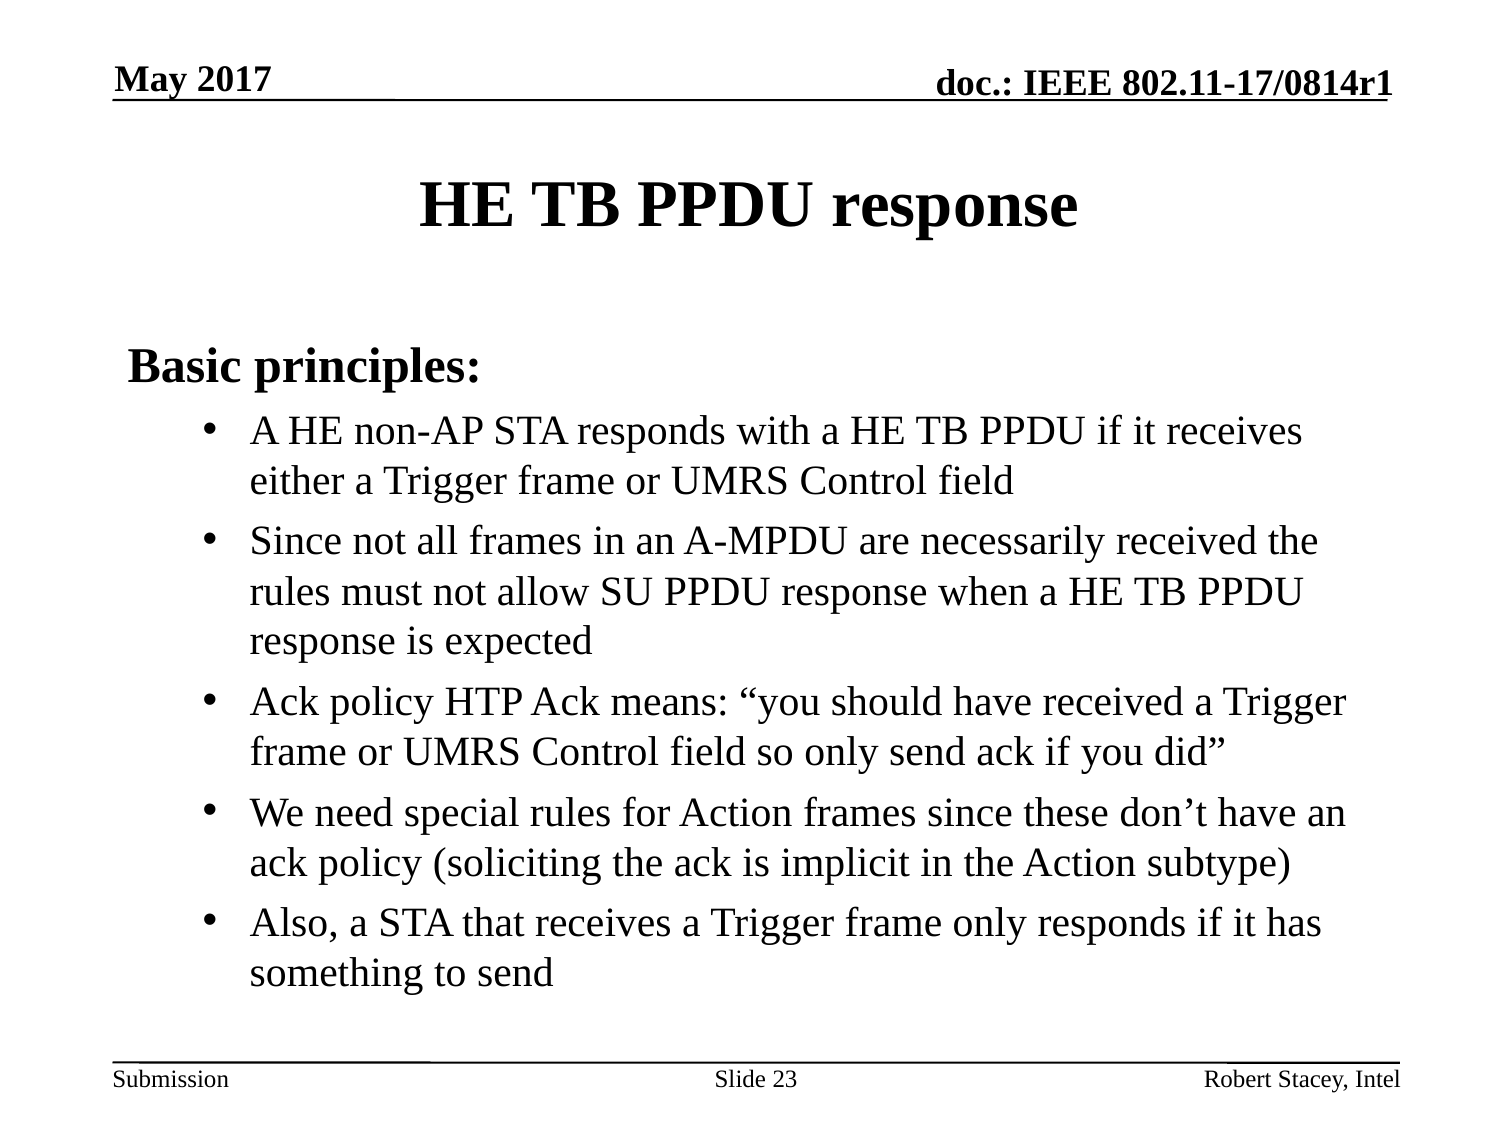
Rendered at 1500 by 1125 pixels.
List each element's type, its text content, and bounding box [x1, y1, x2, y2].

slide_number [114, 54, 423, 100]
title HE TB PPDU response [112, 112, 1388, 288]
footer Robert Stacey, Intel [878, 1061, 1402, 1093]
list Basic principles: A HE non-AP STA responds with a HE TB PPDU if it receives either a Trigger frame or UMRS Control field Since not all frames in an A-MPDU are necessarily received the rules must not allow SU PPDU response when a HE TB PPDU response is expected Ack policy HTP Ack means: “you should have received a Trigger frame or UMRS Control field so only send ack if you did” We need special rules for Action frames since these don’t have an ack policy (soliciting the ack is implicit in the Action subtype) Also, a STA that receives a Trigger frame only responds if it has something to send [112, 324, 1388, 1000]
slide_number Slide 23 [712, 1061, 800, 1123]
